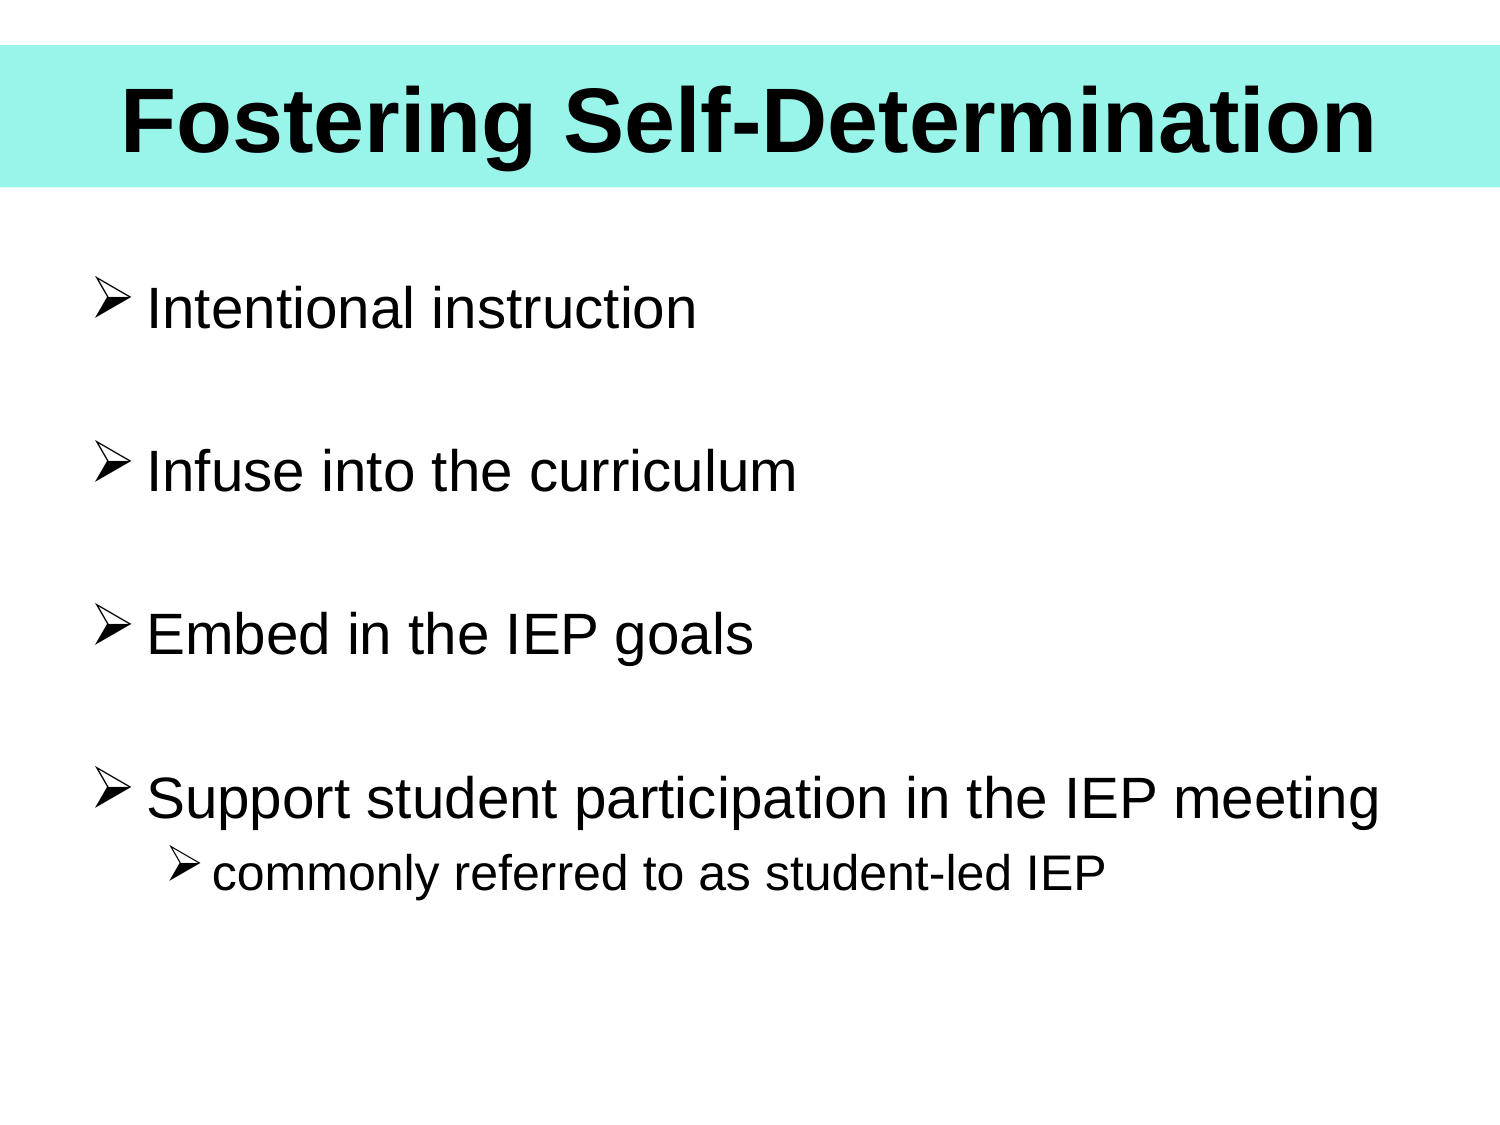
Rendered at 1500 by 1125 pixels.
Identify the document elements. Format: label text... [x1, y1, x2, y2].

list Intentional instruction Infuse into the curriculum Embed in the IEP goals Support student participation in the IEP meeting commonly referred to as student-led IEP [75, 262, 1425, 1005]
title Fostering Self-Determination [0, 45, 1500, 188]
